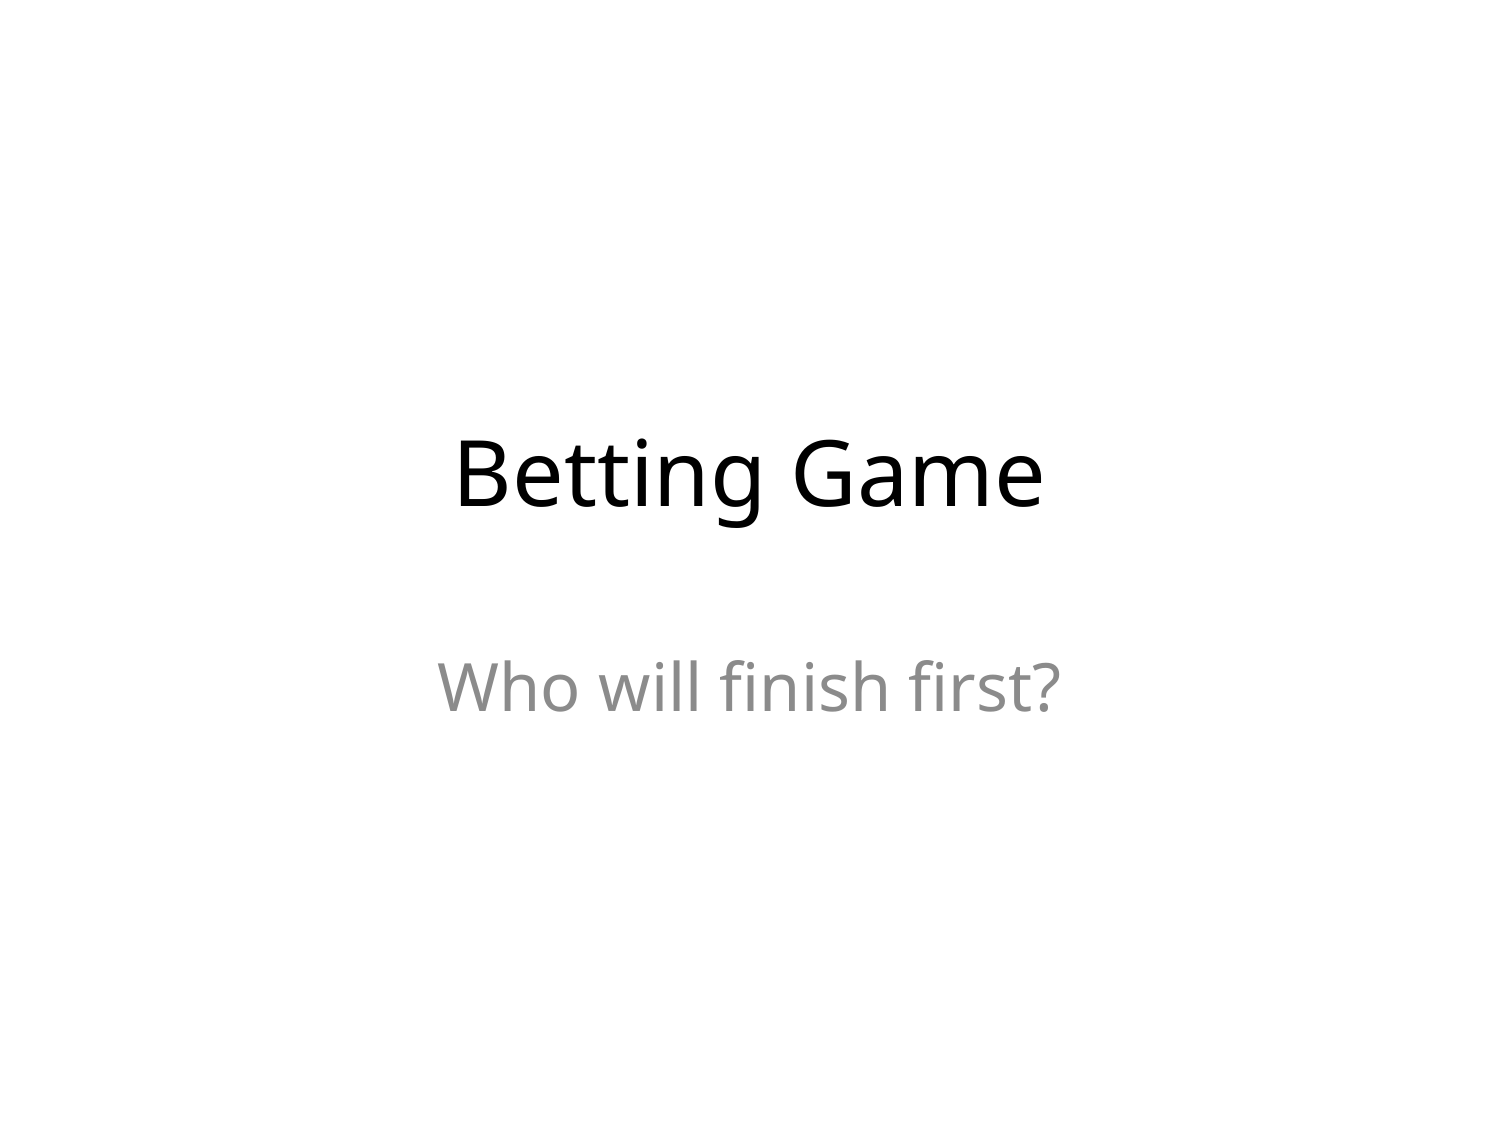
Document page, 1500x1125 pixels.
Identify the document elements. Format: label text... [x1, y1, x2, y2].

title Betting Game [112, 349, 1388, 591]
subtitle Who will finish first? [225, 637, 1275, 925]
